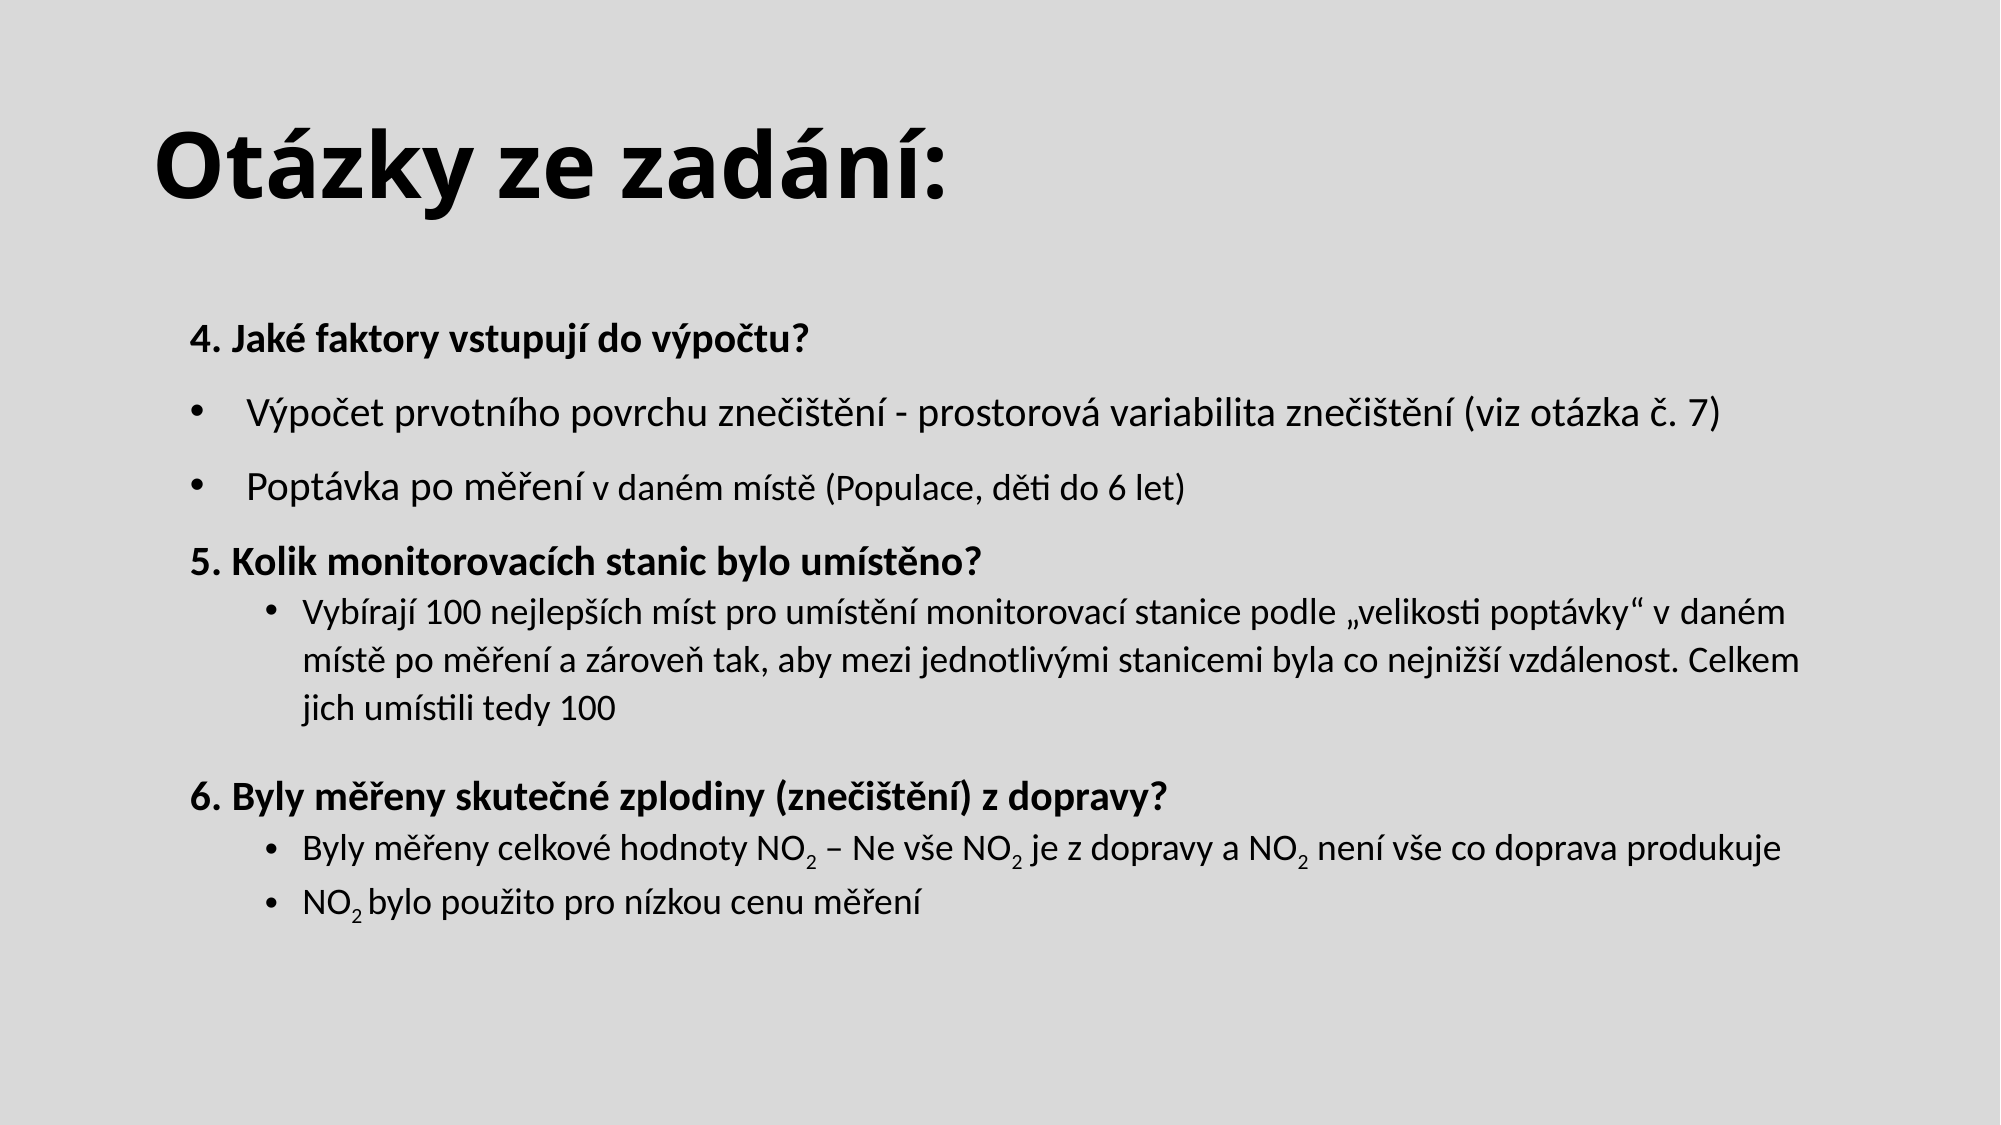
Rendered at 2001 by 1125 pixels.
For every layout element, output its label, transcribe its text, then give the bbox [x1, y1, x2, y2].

list 4. Jaké faktory vstupují do výpočtu? Výpočet prvotního povrchu znečištění - prostorová variabilita znečištění (viz otázka č. 7) Poptávka po měření v daném místě (Populace, děti do 6 let) 5. Kolik monitorovacích stanic bylo umístěno? Vybírají 100 nejlepších míst pro umístění monitorovací stanice podle „velikosti poptávky“ v daném místě po měření a zároveň tak, aby mezi jednotlivými stanicemi byla co nejnižší vzdálenost. Celkem jich umístili tedy 100 6. Byly měřeny skutečné zplodiny (znečištění) z dopravy? Byly měřeny celkové hodnoty NO2 – Ne vše NO2 je z dopravy a NO2 není vše co doprava produkuje NO2 bylo použito pro nízkou cenu měření [137, 299, 1863, 1014]
title Otázky ze zadání: [137, 59, 1863, 278]
